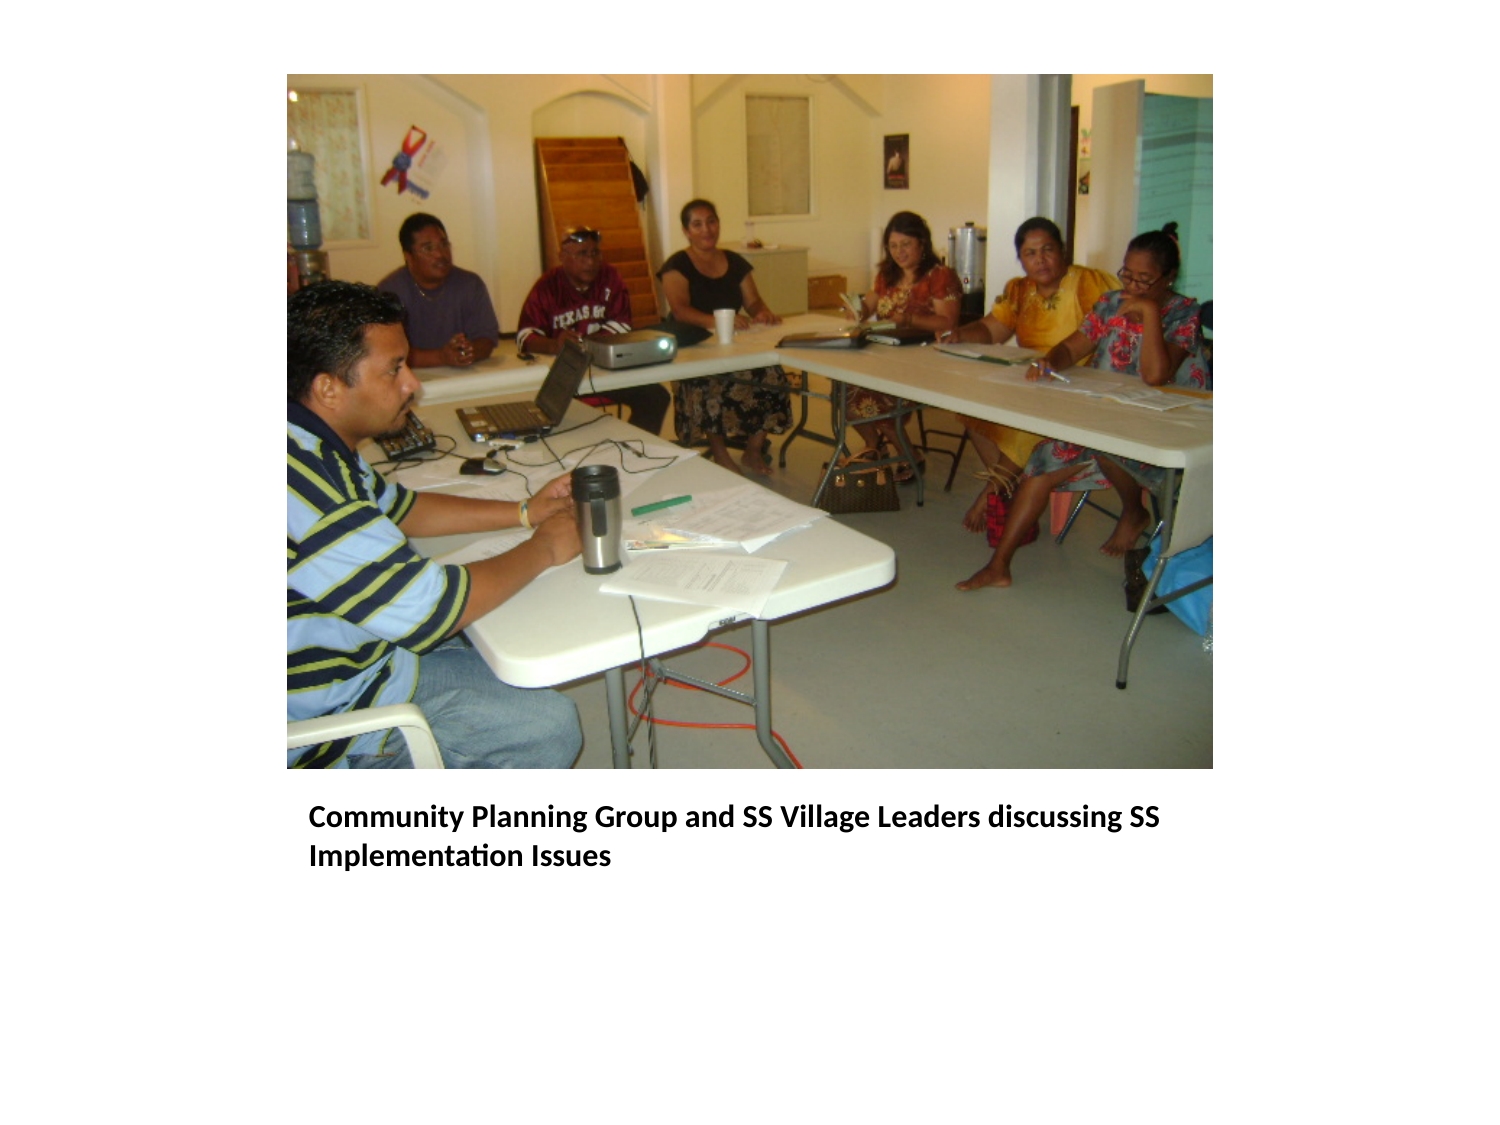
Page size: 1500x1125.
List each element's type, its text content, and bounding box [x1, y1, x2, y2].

picture [287, 74, 1213, 776]
title Community Planning Group and SS Village Leaders discussing SS Implementation Issues [294, 787, 1194, 881]
